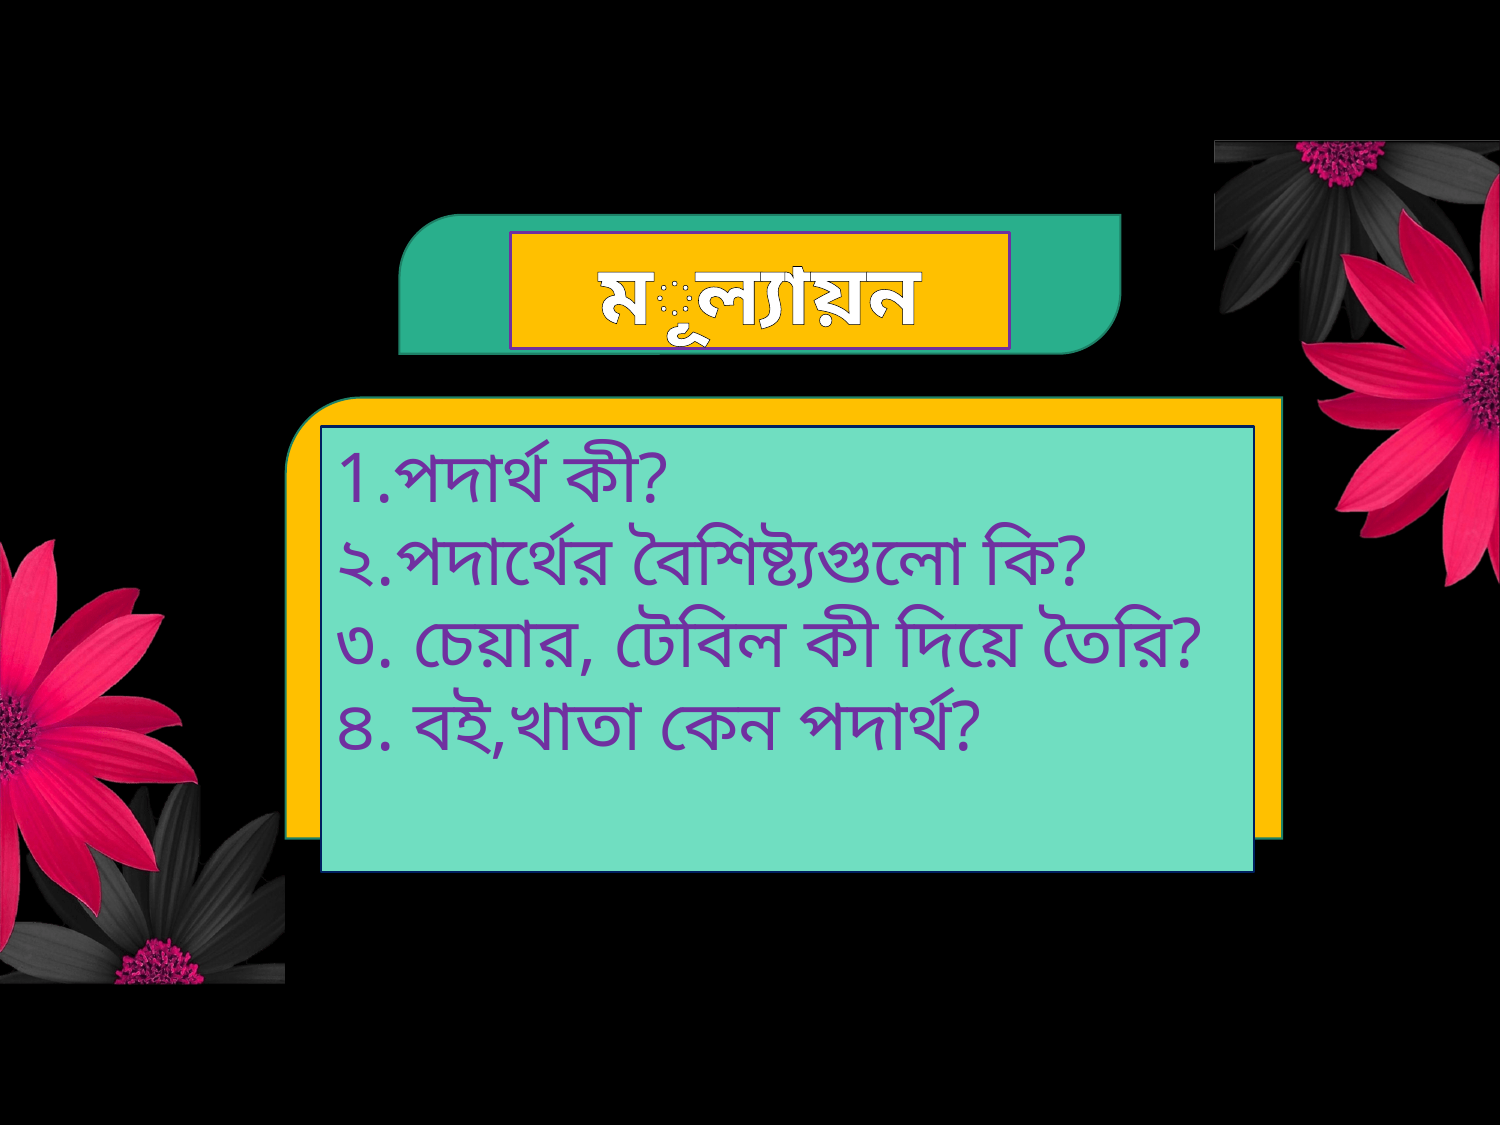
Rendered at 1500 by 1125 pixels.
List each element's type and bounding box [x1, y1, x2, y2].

text_box [0, 140, 1500, 985]
